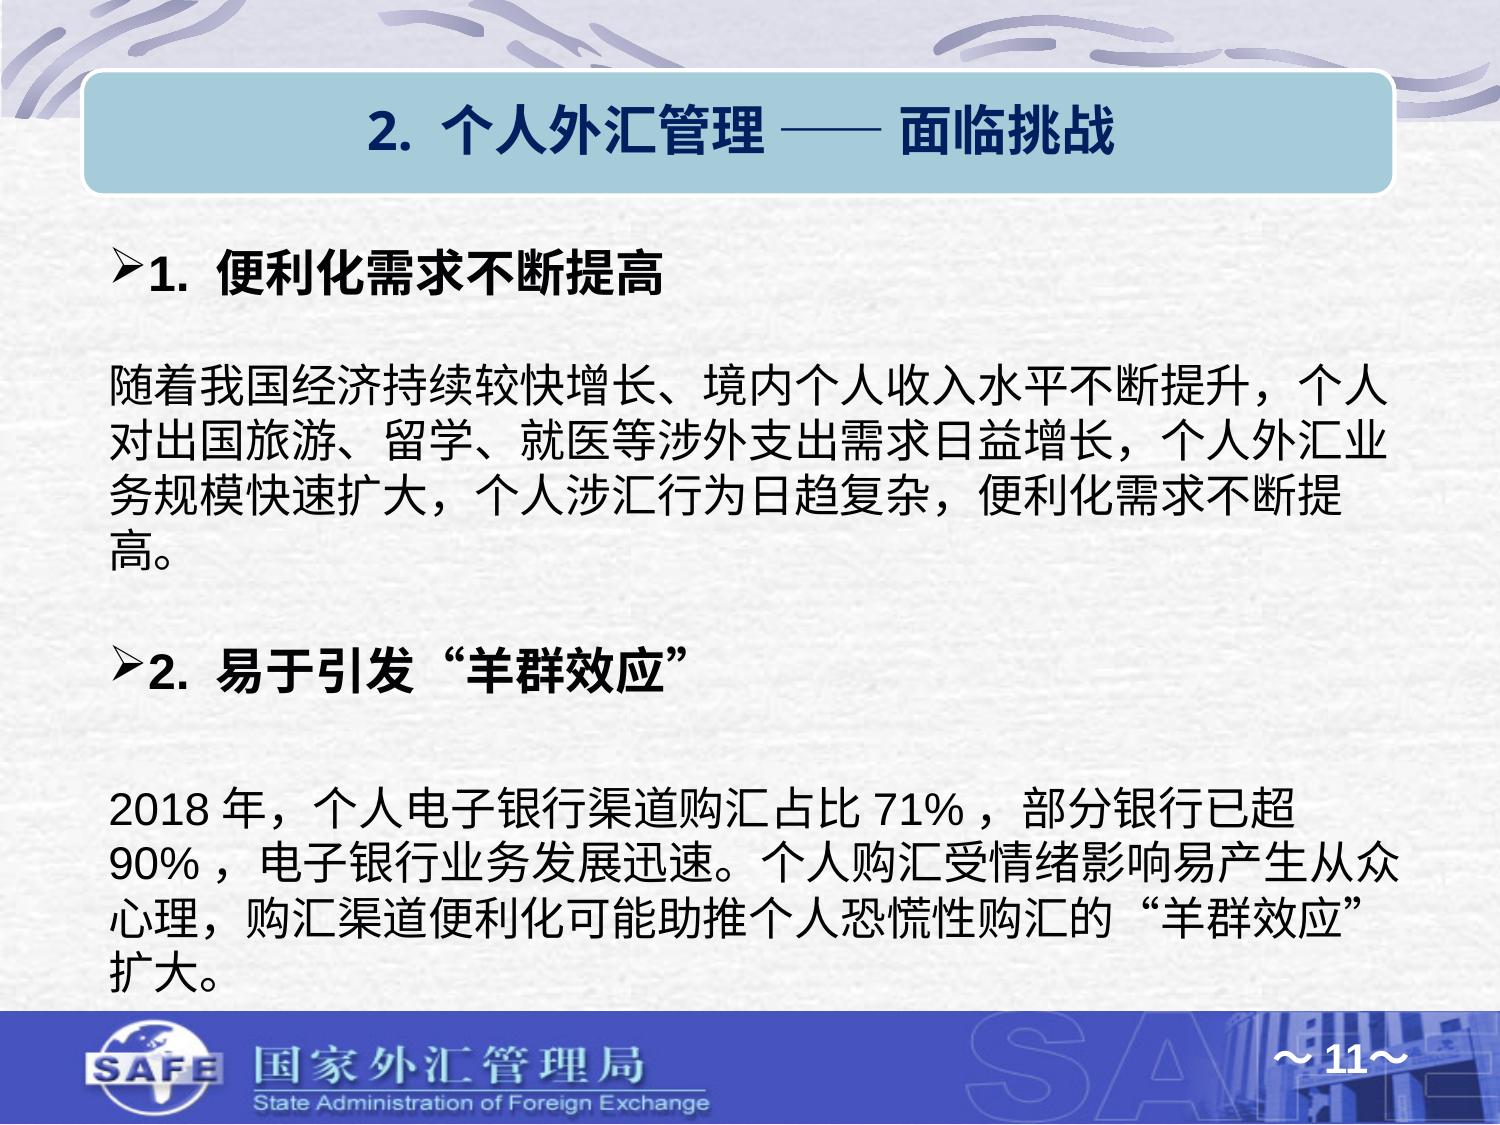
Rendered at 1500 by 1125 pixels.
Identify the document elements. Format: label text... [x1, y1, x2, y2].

picture [0, 0, 1500, 1125]
text_box [58, 128, 1313, 369]
text_box [70, 23, 1360, 100]
text_box 1. 便利化需求不断提高 随着我国经济持续较快增长、境内个人收入水平不断提升，个人对出国旅游、留学、就医等涉外支出需求日益增长，个人外汇业务规模快速扩大，个人涉汇行为日趋复杂，便利化需求不断提高。 2. 易于引发“羊群效应” 2018年，个人电子银行渠道购汇占比71%，部分银行已超90%，电子银行业务发展迅速。个人购汇受情绪影响易产生从众心理，购汇渠道便利化可能助推个人恐慌性购汇的“羊群效应”扩大。 [93, 234, 1418, 1027]
slide_number ～11～ [1074, 1024, 1426, 1103]
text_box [81, 46, 1395, 223]
